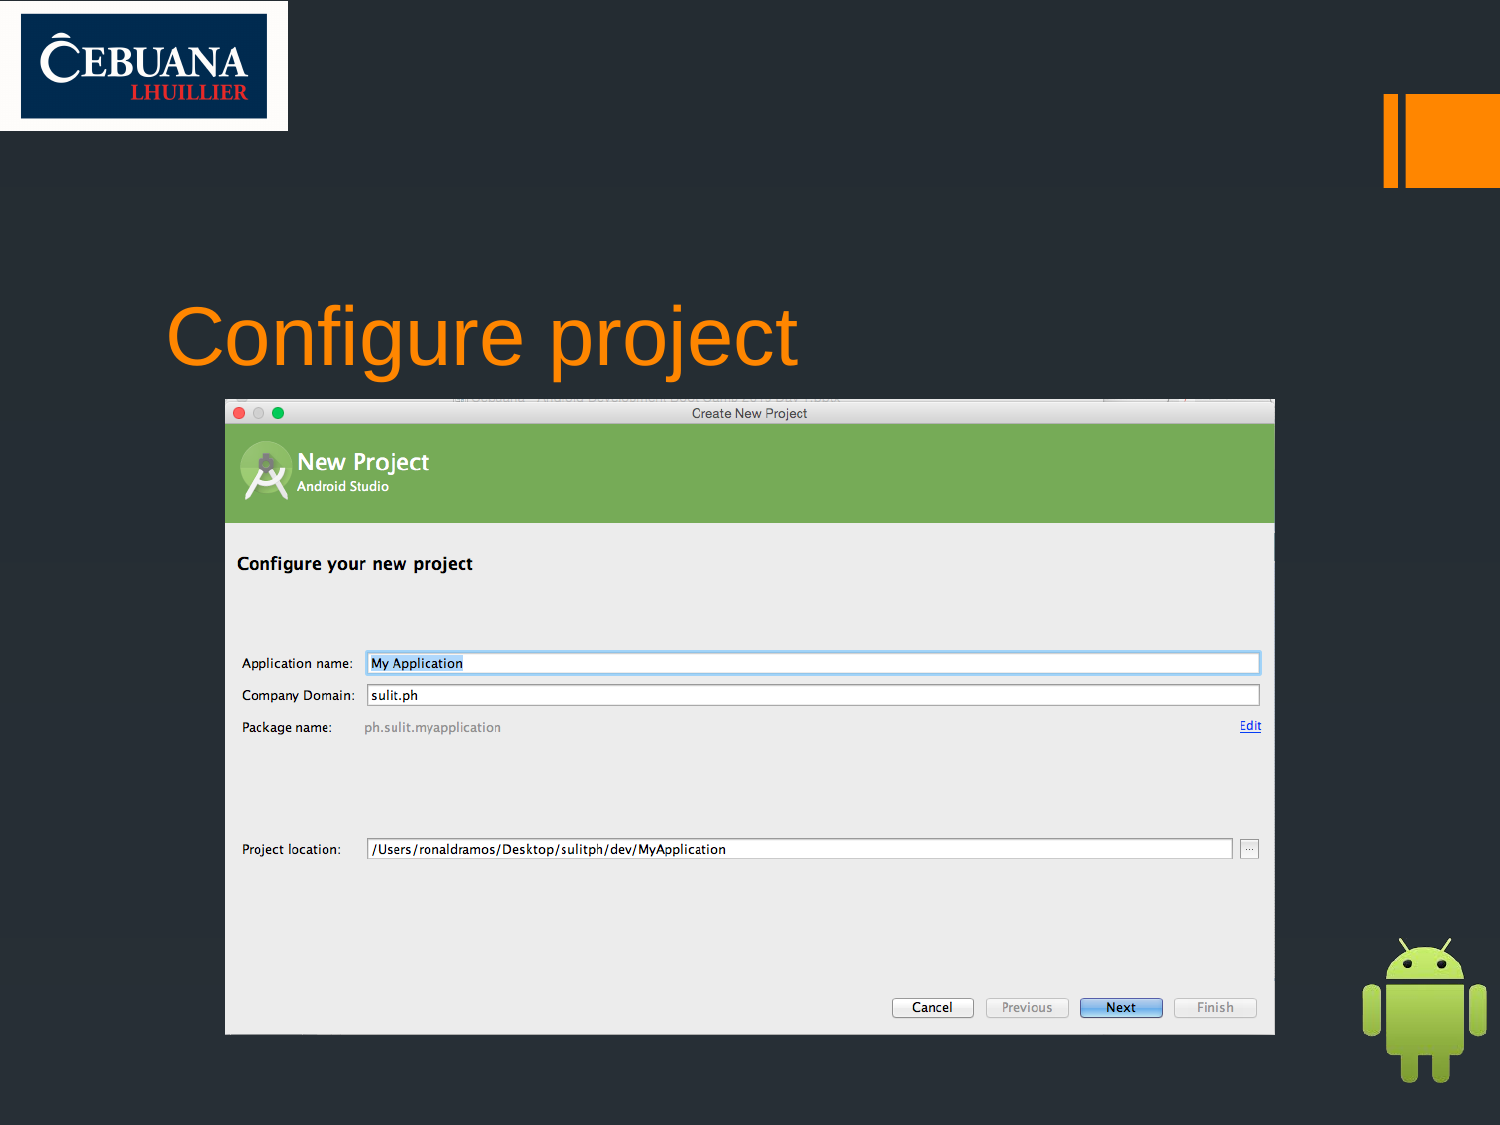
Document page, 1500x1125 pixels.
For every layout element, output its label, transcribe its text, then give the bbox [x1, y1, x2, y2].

picture [0, 1, 288, 131]
title Configure project [150, 200, 1350, 390]
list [149, 399, 1351, 1036]
picture [1361, 937, 1487, 1083]
